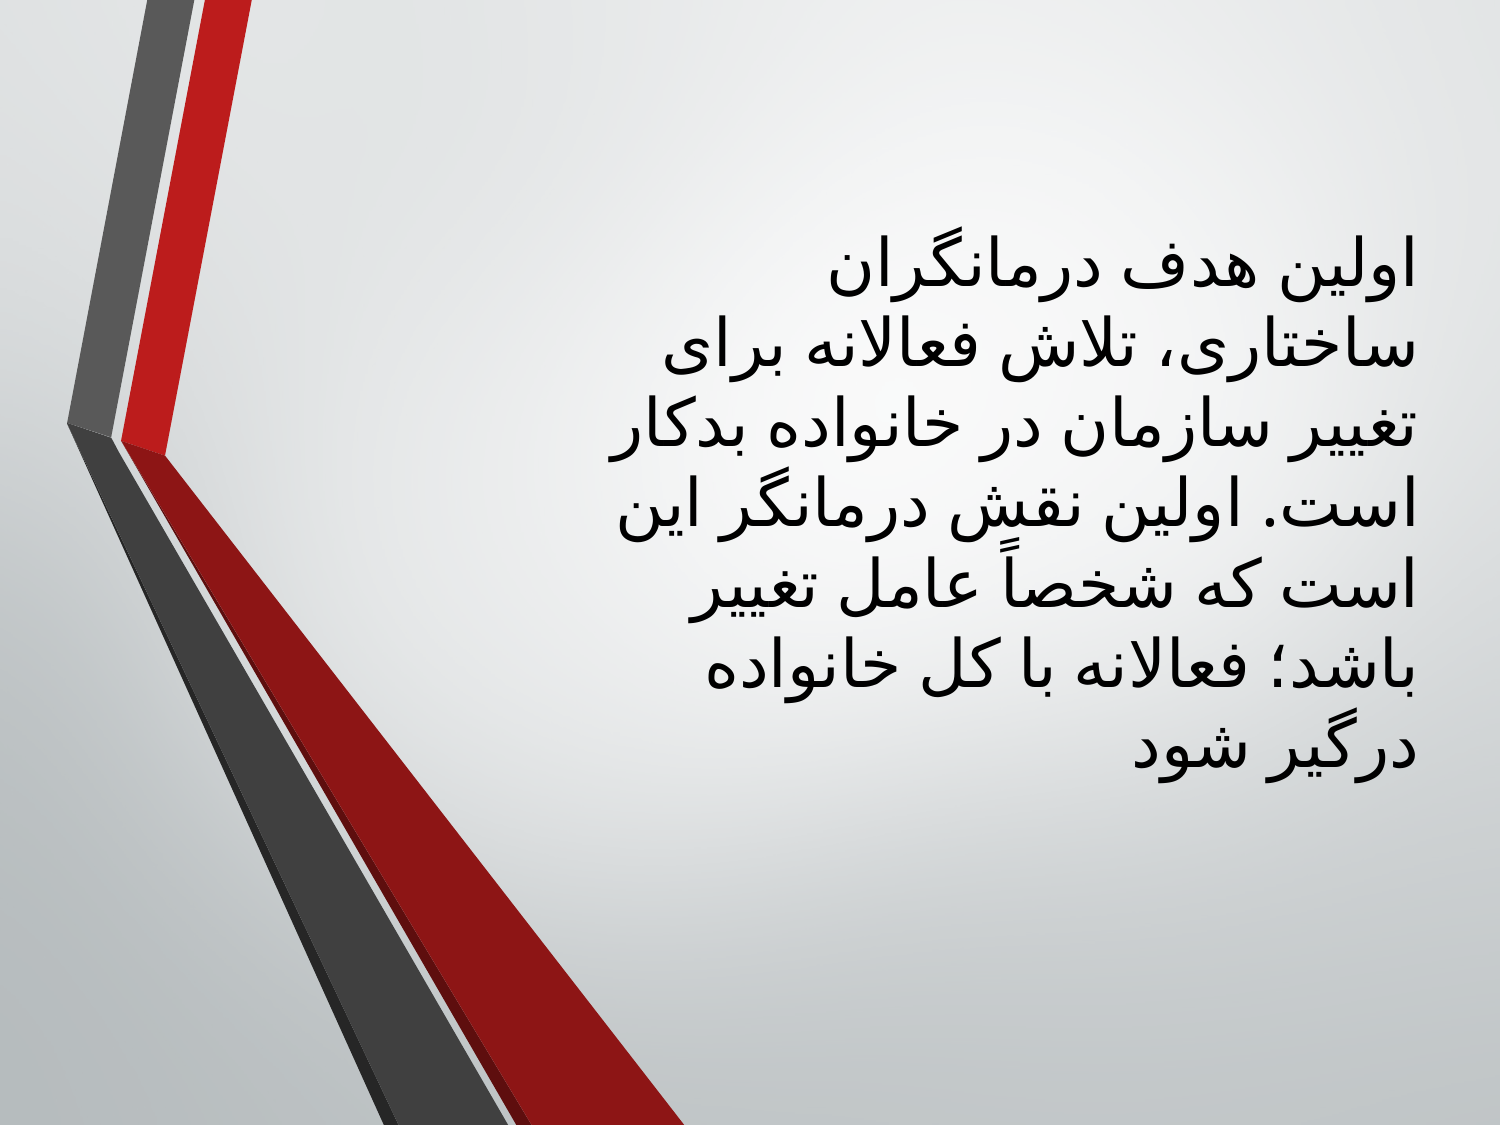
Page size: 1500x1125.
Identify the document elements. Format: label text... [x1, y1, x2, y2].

subtitle اولین هدف درمانگران ساختاری، تلاش فعالانه برای تغییر سازمان در خانواده بدکار است. اولین نقش درمانگر این است که شخصاً عامل تغییر باشد؛ فعالانه با کل خانواده درگیر شود [575, 212, 1435, 988]
